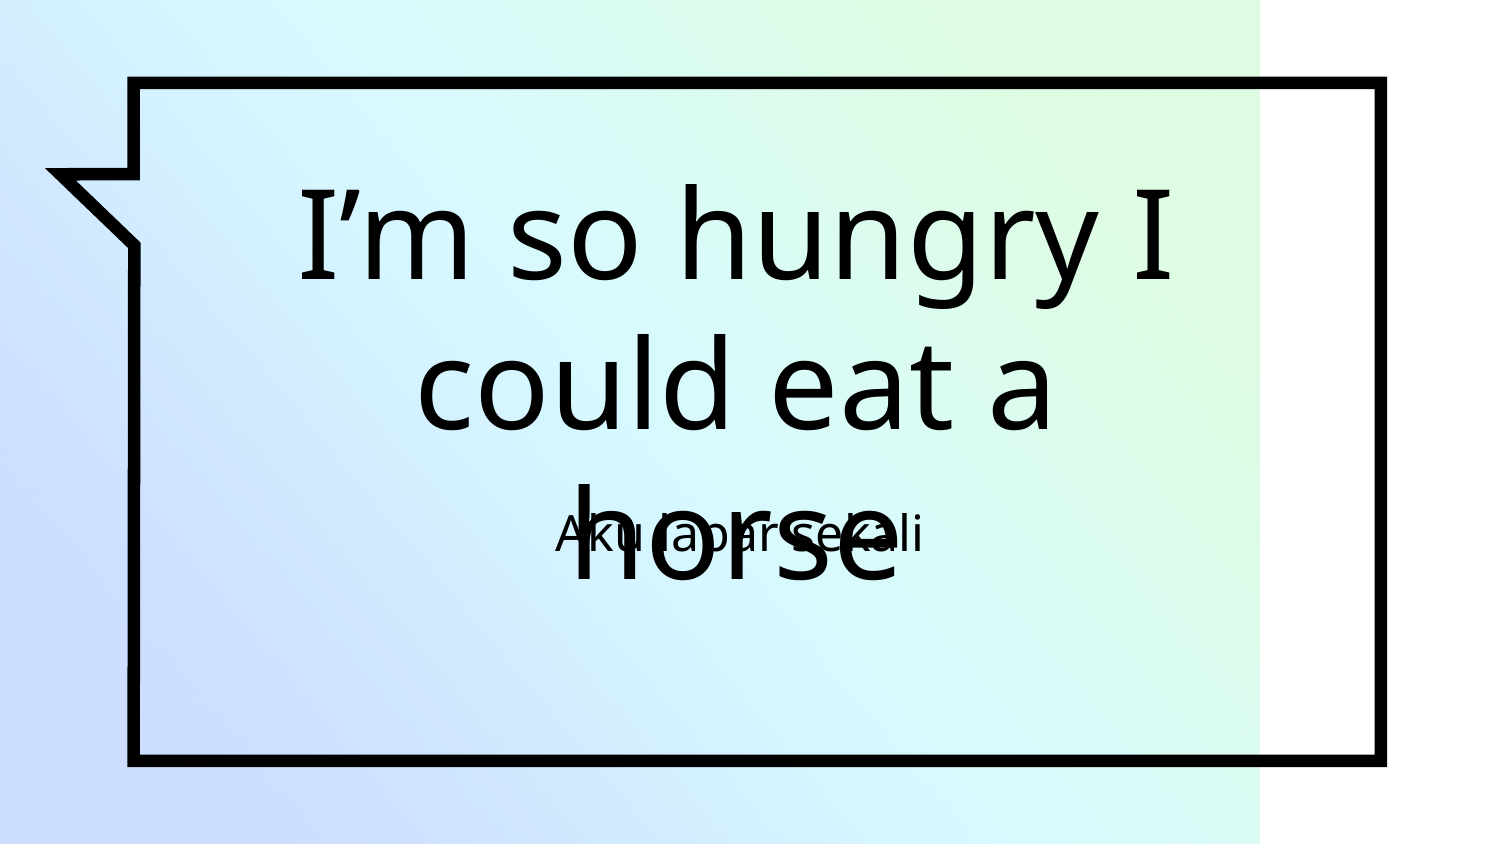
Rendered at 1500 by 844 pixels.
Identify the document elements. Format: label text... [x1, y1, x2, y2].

title I’m so hungry I could eat a horse [219, 139, 1253, 465]
text_box Aku lapar sekali [225, 486, 1255, 590]
picture [78, 90, 1260, 754]
picture [0, 0, 1260, 844]
